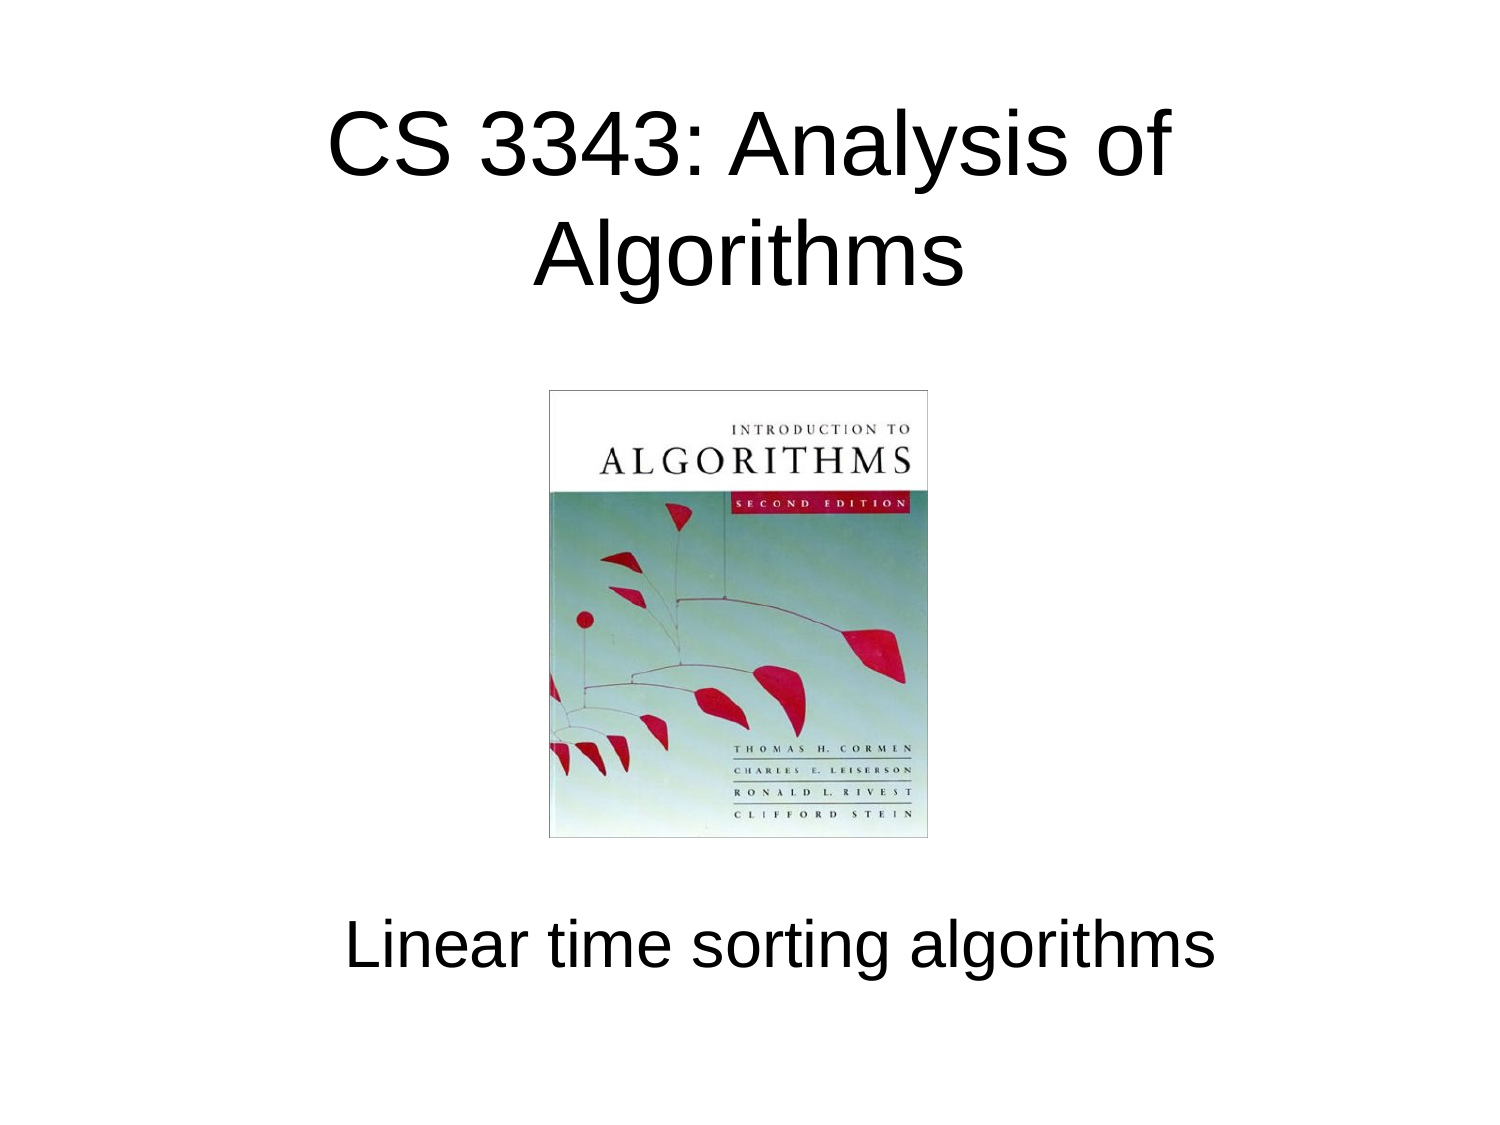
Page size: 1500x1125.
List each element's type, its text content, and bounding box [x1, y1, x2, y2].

picture [549, 390, 929, 838]
subtitle Linear time sorting algorithms [149, 799, 1413, 1088]
title CS 3343: Analysis of Algorithms [112, 99, 1388, 288]
